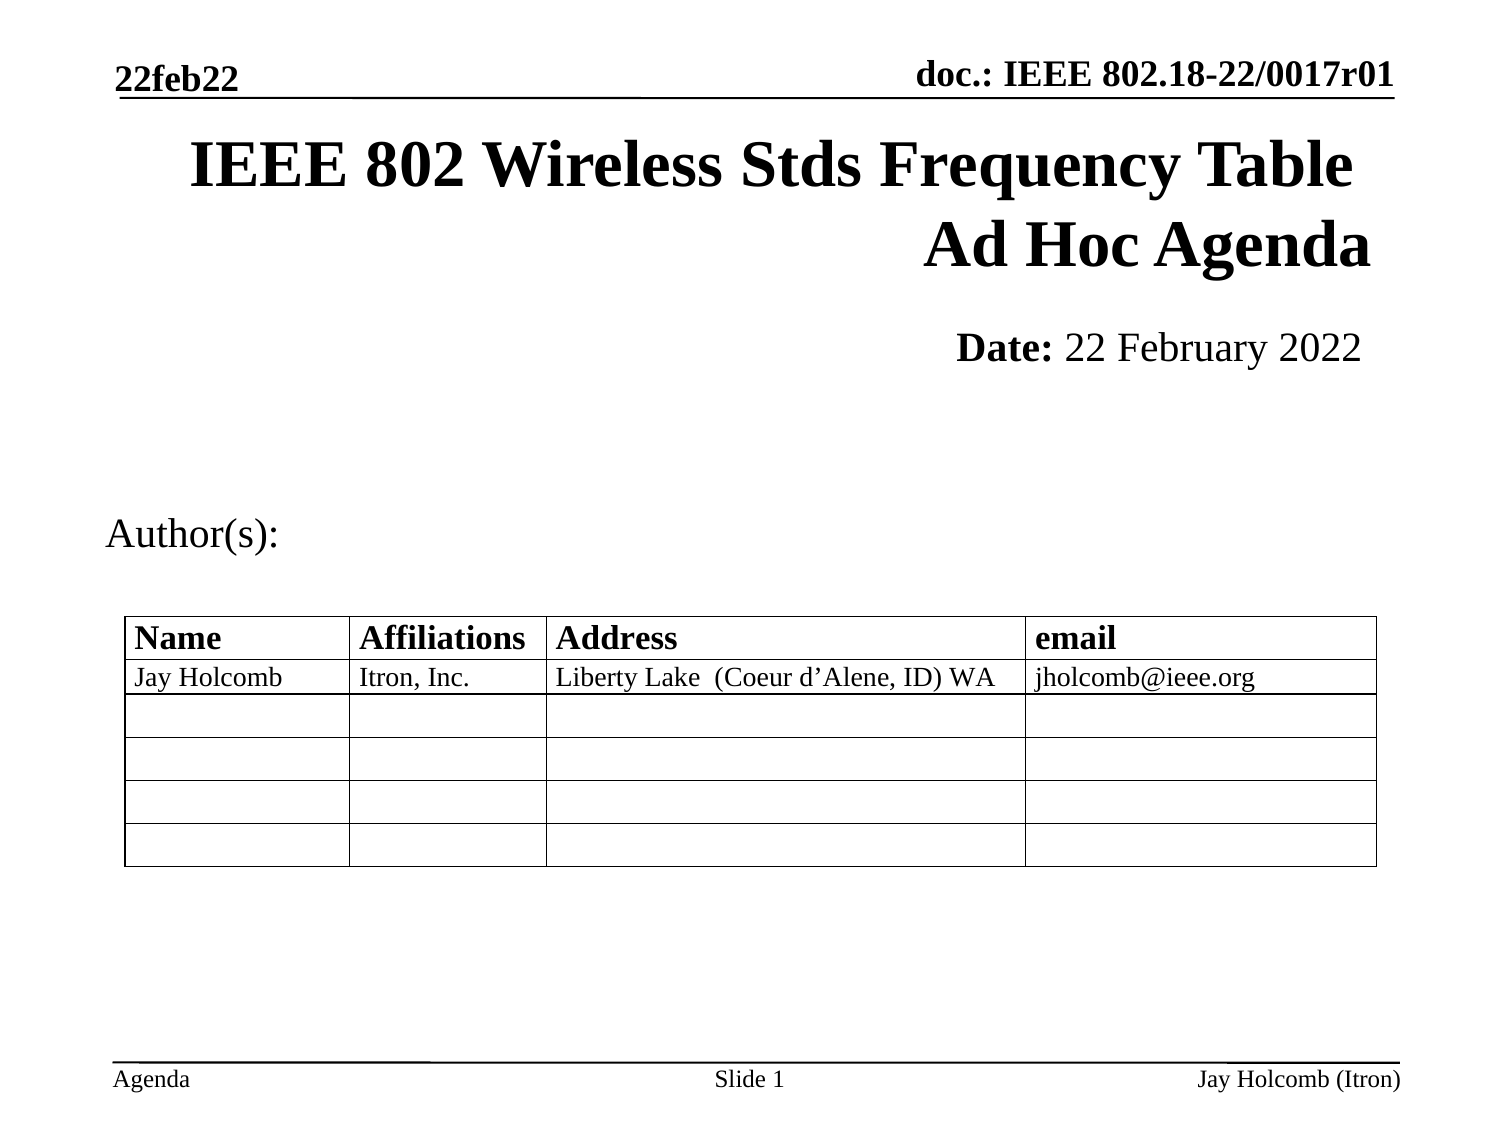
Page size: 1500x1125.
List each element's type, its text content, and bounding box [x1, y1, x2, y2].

title IEEE 802 Wireless Stds Frequency Table Ad Hoc Agenda [112, 112, 1388, 288]
footer Jay Holcomb (Itron) [902, 1061, 1402, 1093]
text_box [111, 615, 1500, 1005]
slide_number Slide 1 [699, 1061, 800, 1123]
text_box Author(s): [90, 498, 328, 562]
list Date: 22 February 2022 [102, 312, 1379, 440]
text_box 24 [1175, 349, 1256, 425]
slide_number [114, 54, 493, 100]
